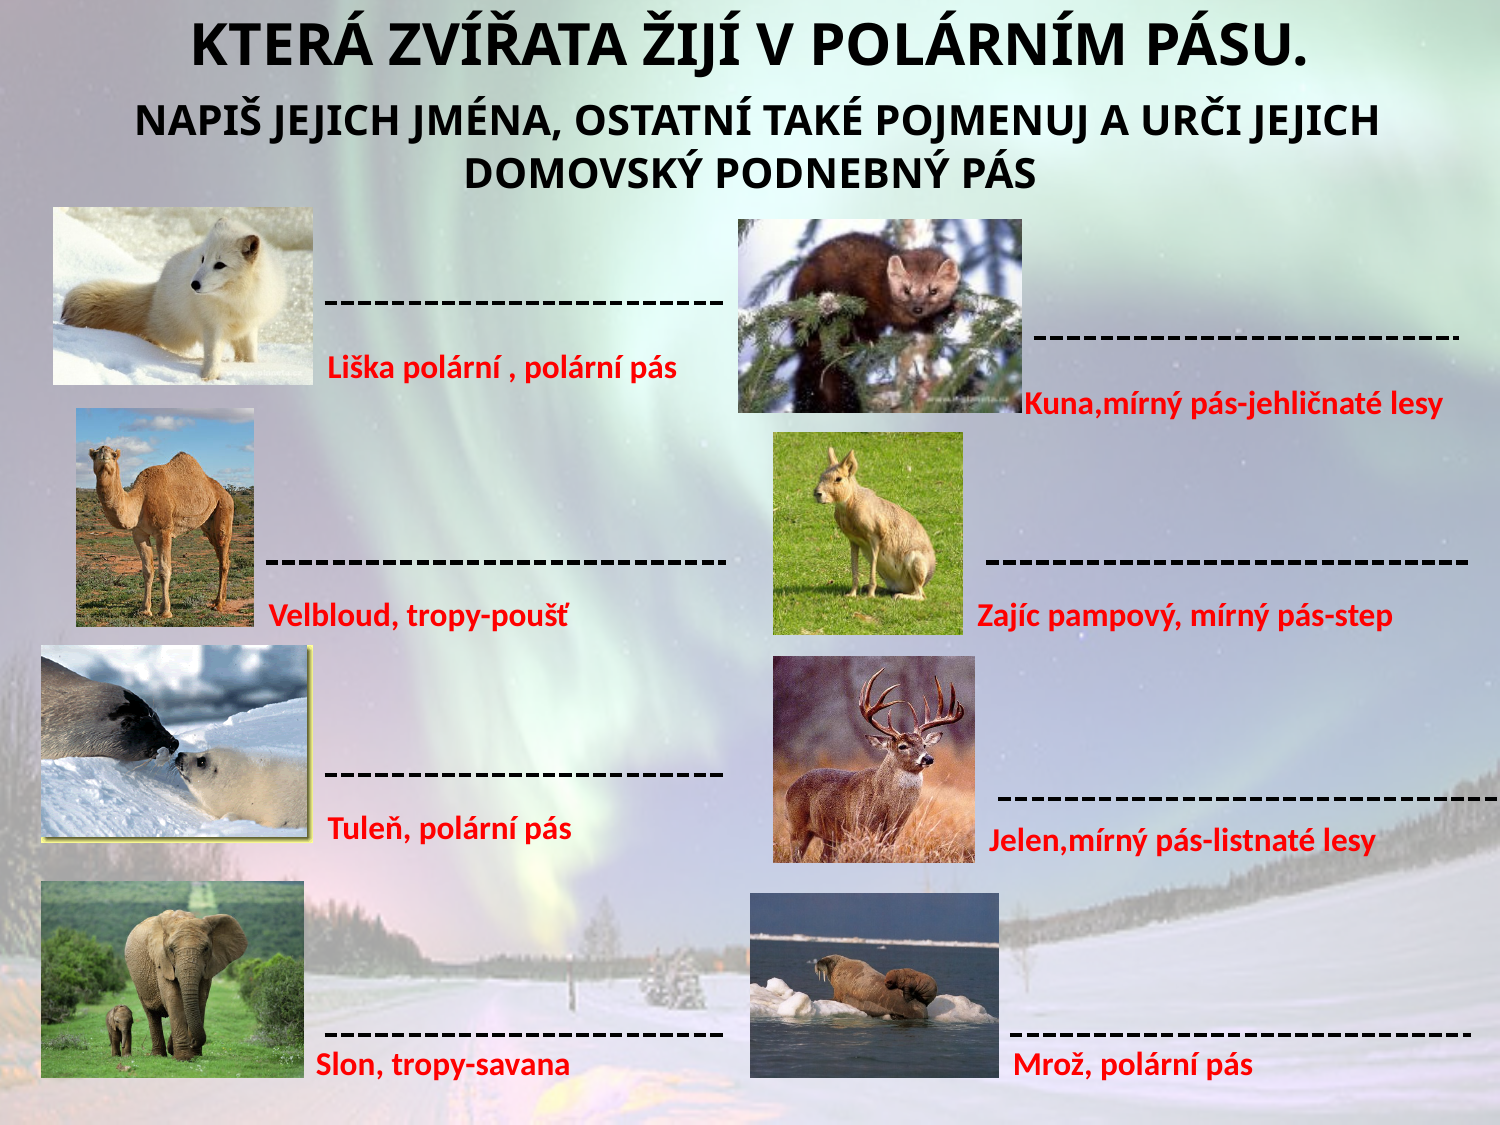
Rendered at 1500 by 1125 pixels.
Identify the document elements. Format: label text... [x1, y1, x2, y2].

text_box Liška polární , polární pás [312, 337, 715, 393]
text_box Mrož, polární pás [998, 1034, 1329, 1090]
picture [40, 645, 314, 843]
text_box Kuna,mírný pás-jehličnaté lesy [1009, 373, 1500, 429]
text_box Velbloud, tropy-poušť [253, 586, 632, 641]
picture [773, 656, 975, 863]
picture [52, 207, 314, 385]
picture [40, 881, 304, 1079]
text_box Slon, tropy-savana [301, 1034, 632, 1090]
text_box Která zvířata žijí v polárním pásu. napiš jejich jména, ostatní také pojmenuj a urči jejich domovský podnebný pás [0, 0, 1500, 205]
text_box Tuleň, polární pás [312, 798, 644, 854]
text_box Jelen,mírný pás-listnaté lesy [978, 810, 1424, 866]
picture [773, 432, 963, 635]
picture [737, 219, 1022, 413]
text_box Zajíc pampový, mírný pás-step [964, 586, 1471, 641]
picture [749, 892, 999, 1078]
picture [76, 408, 255, 628]
